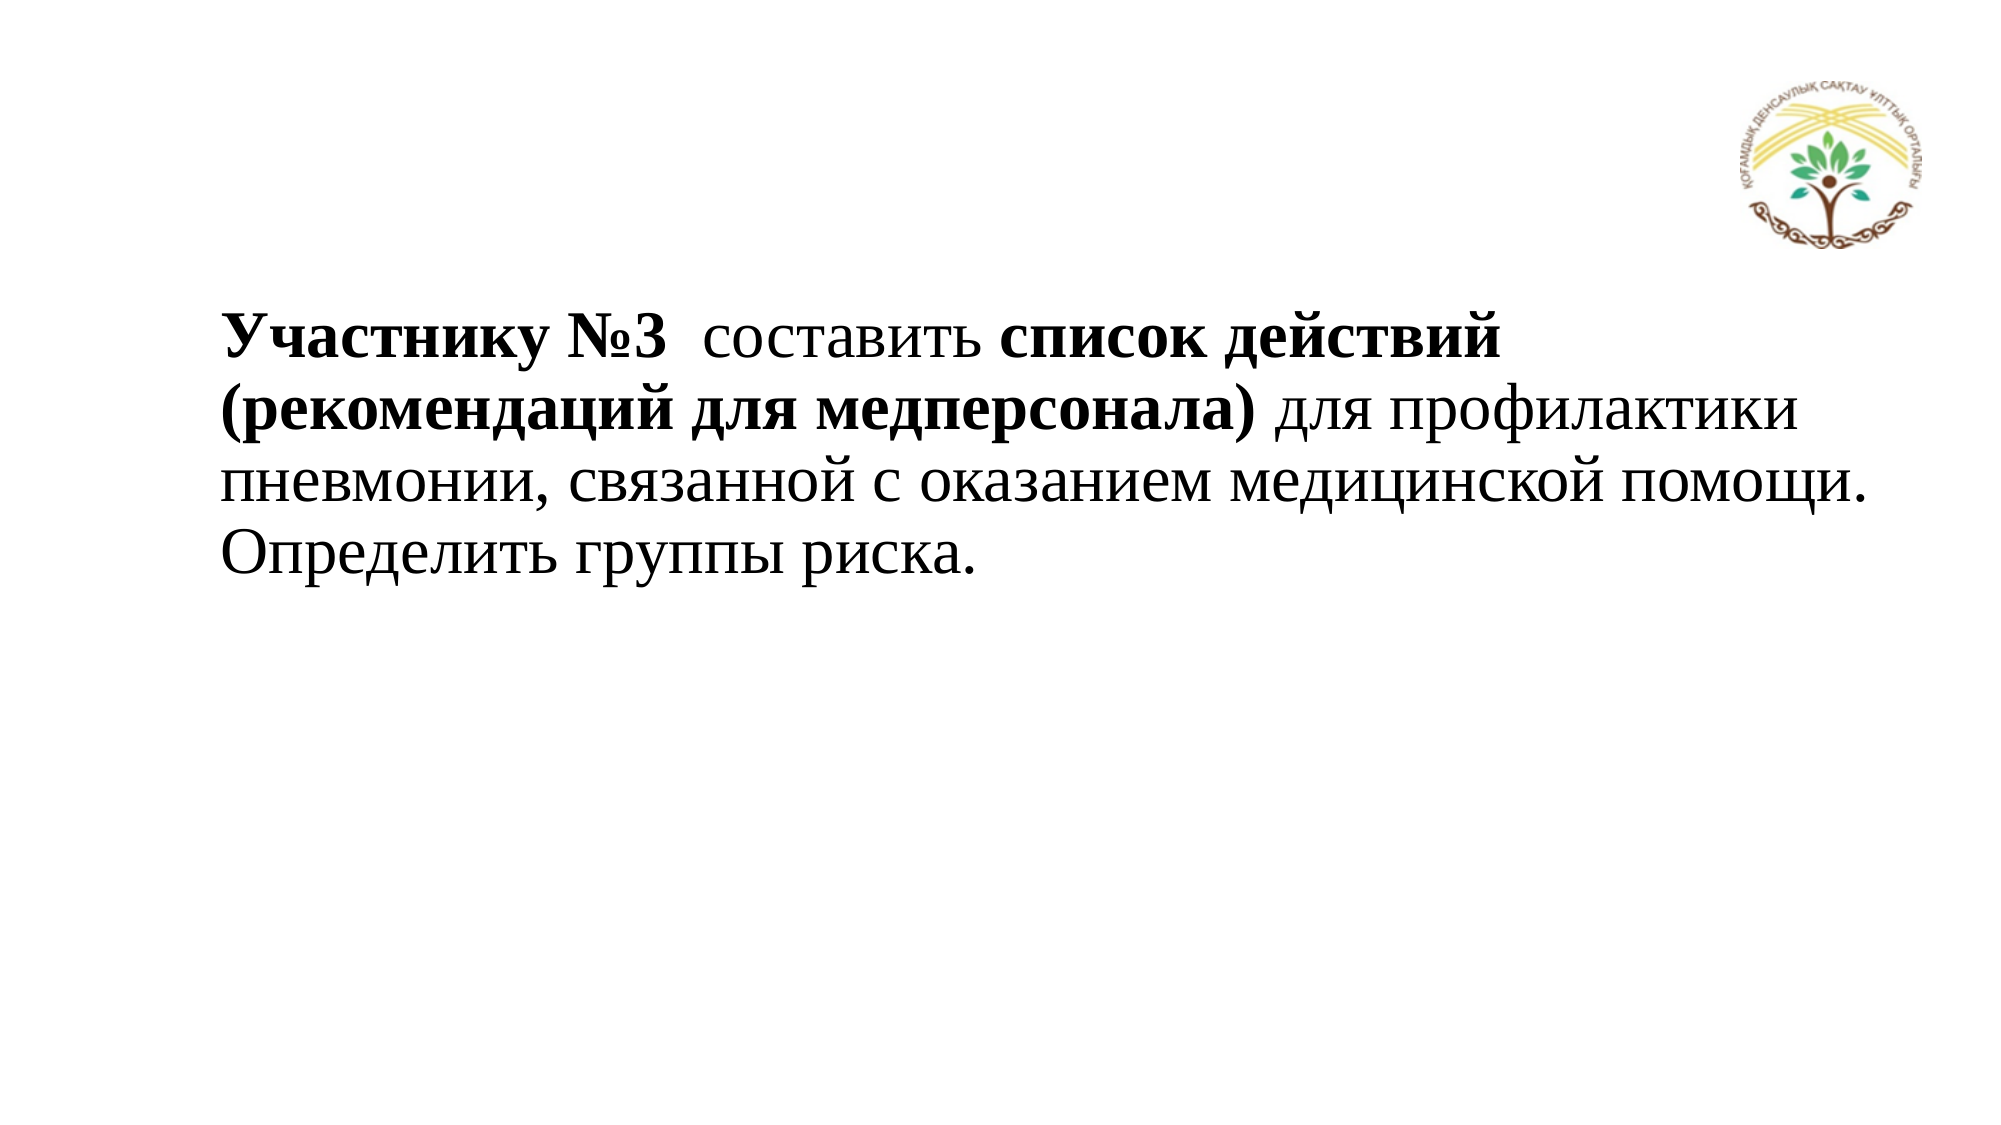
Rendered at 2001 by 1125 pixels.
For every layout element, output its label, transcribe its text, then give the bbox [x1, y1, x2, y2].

title Участнику №3 составить список действий (рекомендаций для медперсонала) для профилактики пневмонии, связанной с оказанием медицинской помощи. Определить группы риска. [205, 321, 1922, 861]
picture [1740, 81, 1922, 249]
